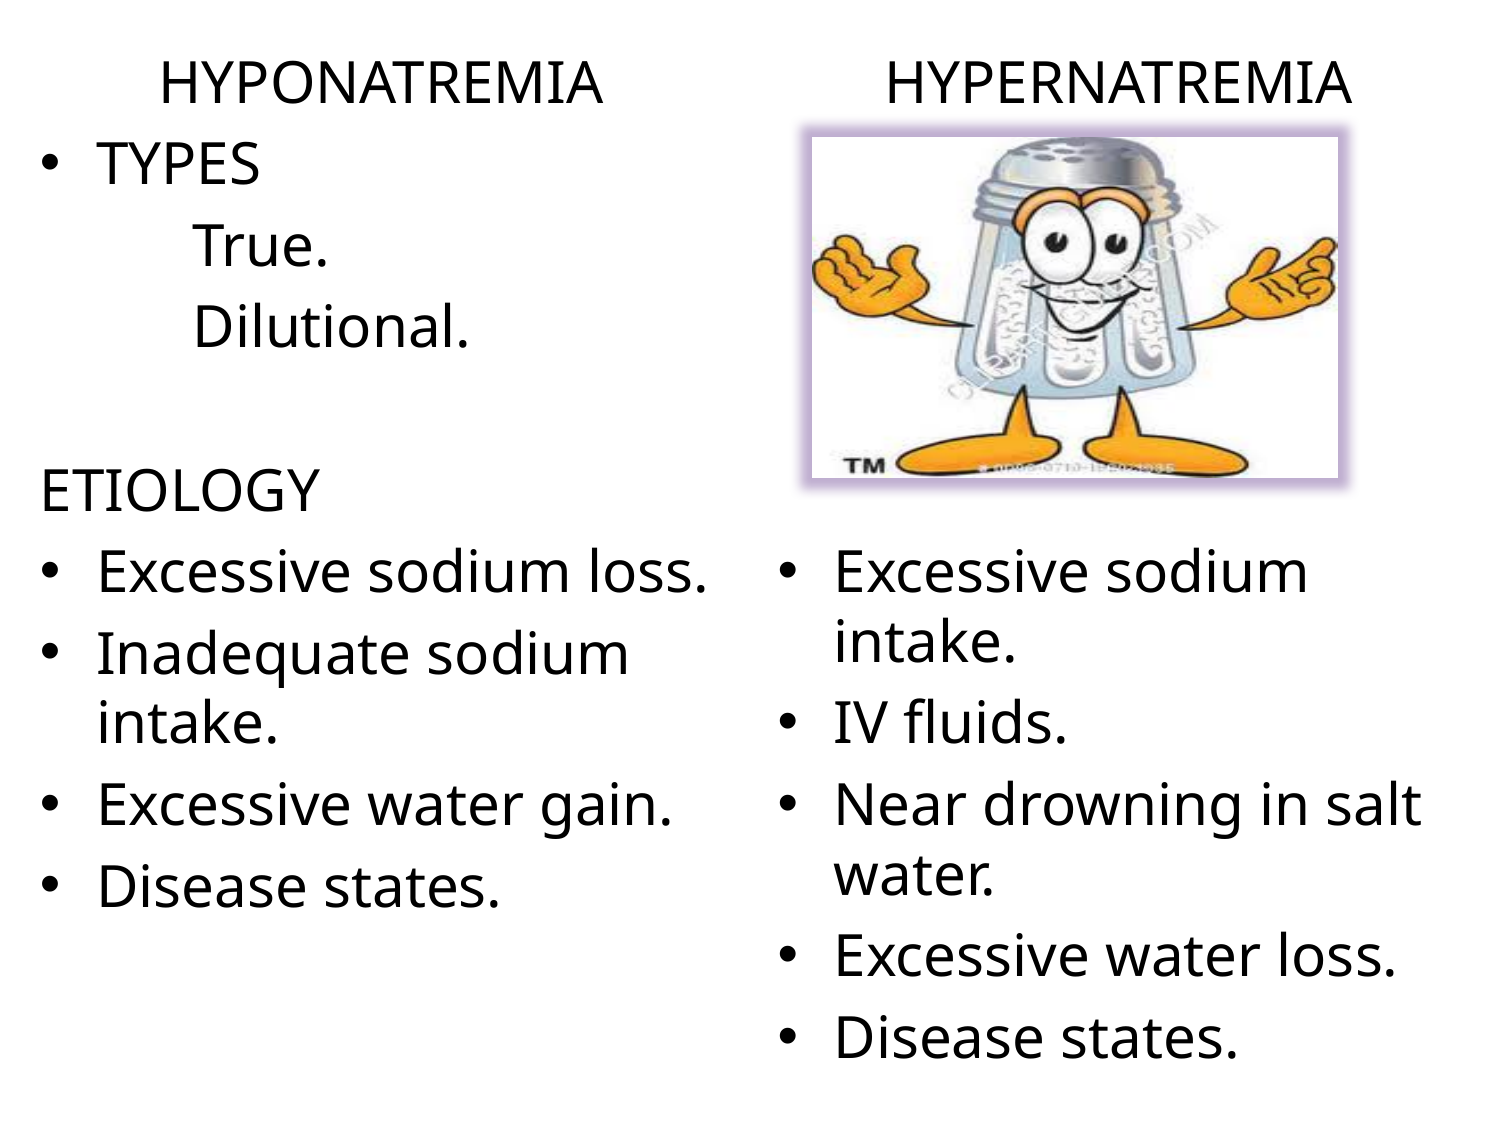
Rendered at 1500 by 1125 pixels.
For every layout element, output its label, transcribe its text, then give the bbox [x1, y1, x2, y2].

picture [812, 137, 1338, 479]
list HYPERNATREMIA Excessive sodium intake. IV fluids. Near drowning in salt water. Excessive water loss. Disease states. [762, 37, 1475, 1100]
list HYPONATREMIA TYPES True. Dilutional. ETIOLOGY Excessive sodium loss. Inadequate sodium intake. Excessive water gain. Disease states. [24, 37, 738, 950]
